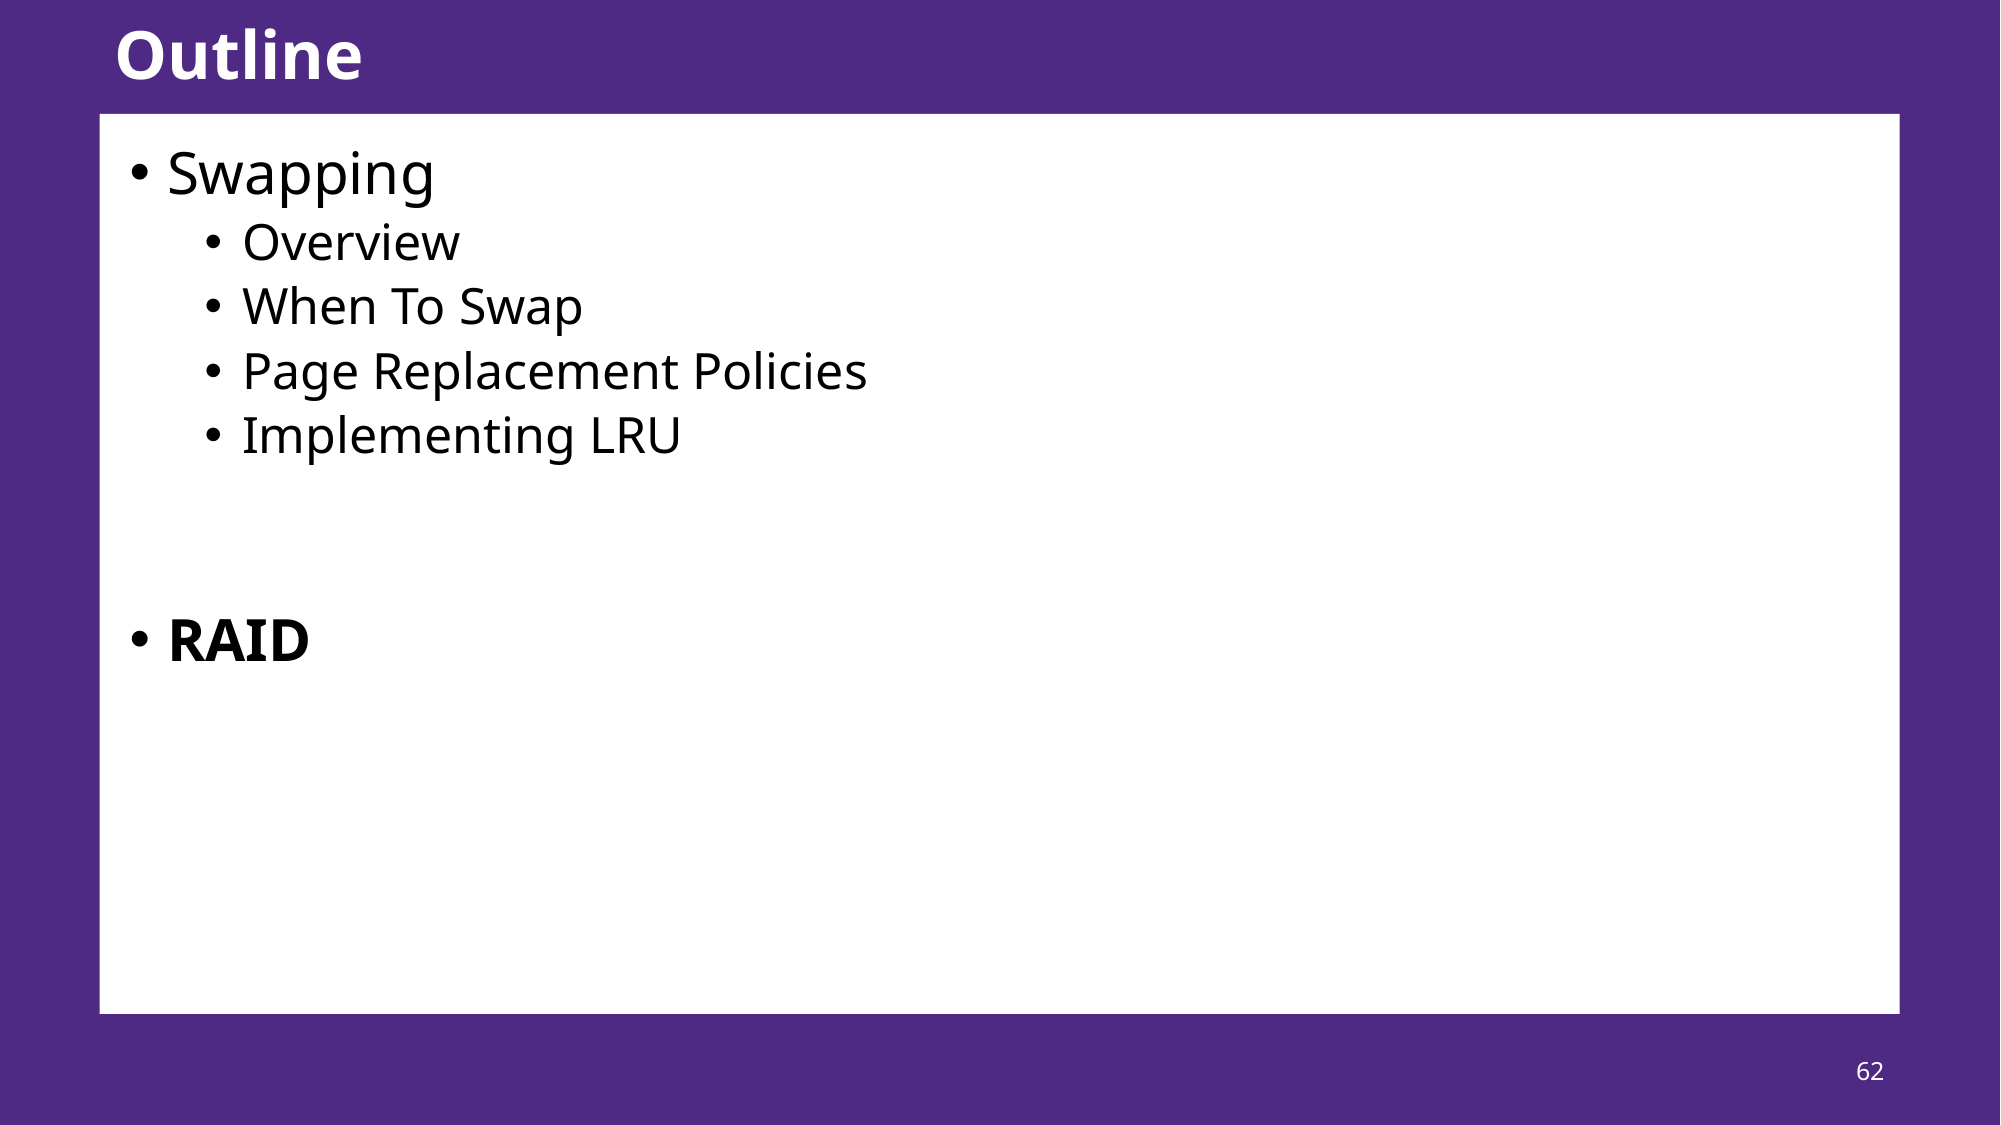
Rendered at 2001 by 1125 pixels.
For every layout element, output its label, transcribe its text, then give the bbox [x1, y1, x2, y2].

list Swapping Overview When To Swap Page Replacement Policies Implementing LRU RAID [99, 114, 1900, 1014]
slide_number 62 [1749, 1042, 1900, 1103]
title Outline [99, 1, 1900, 114]
